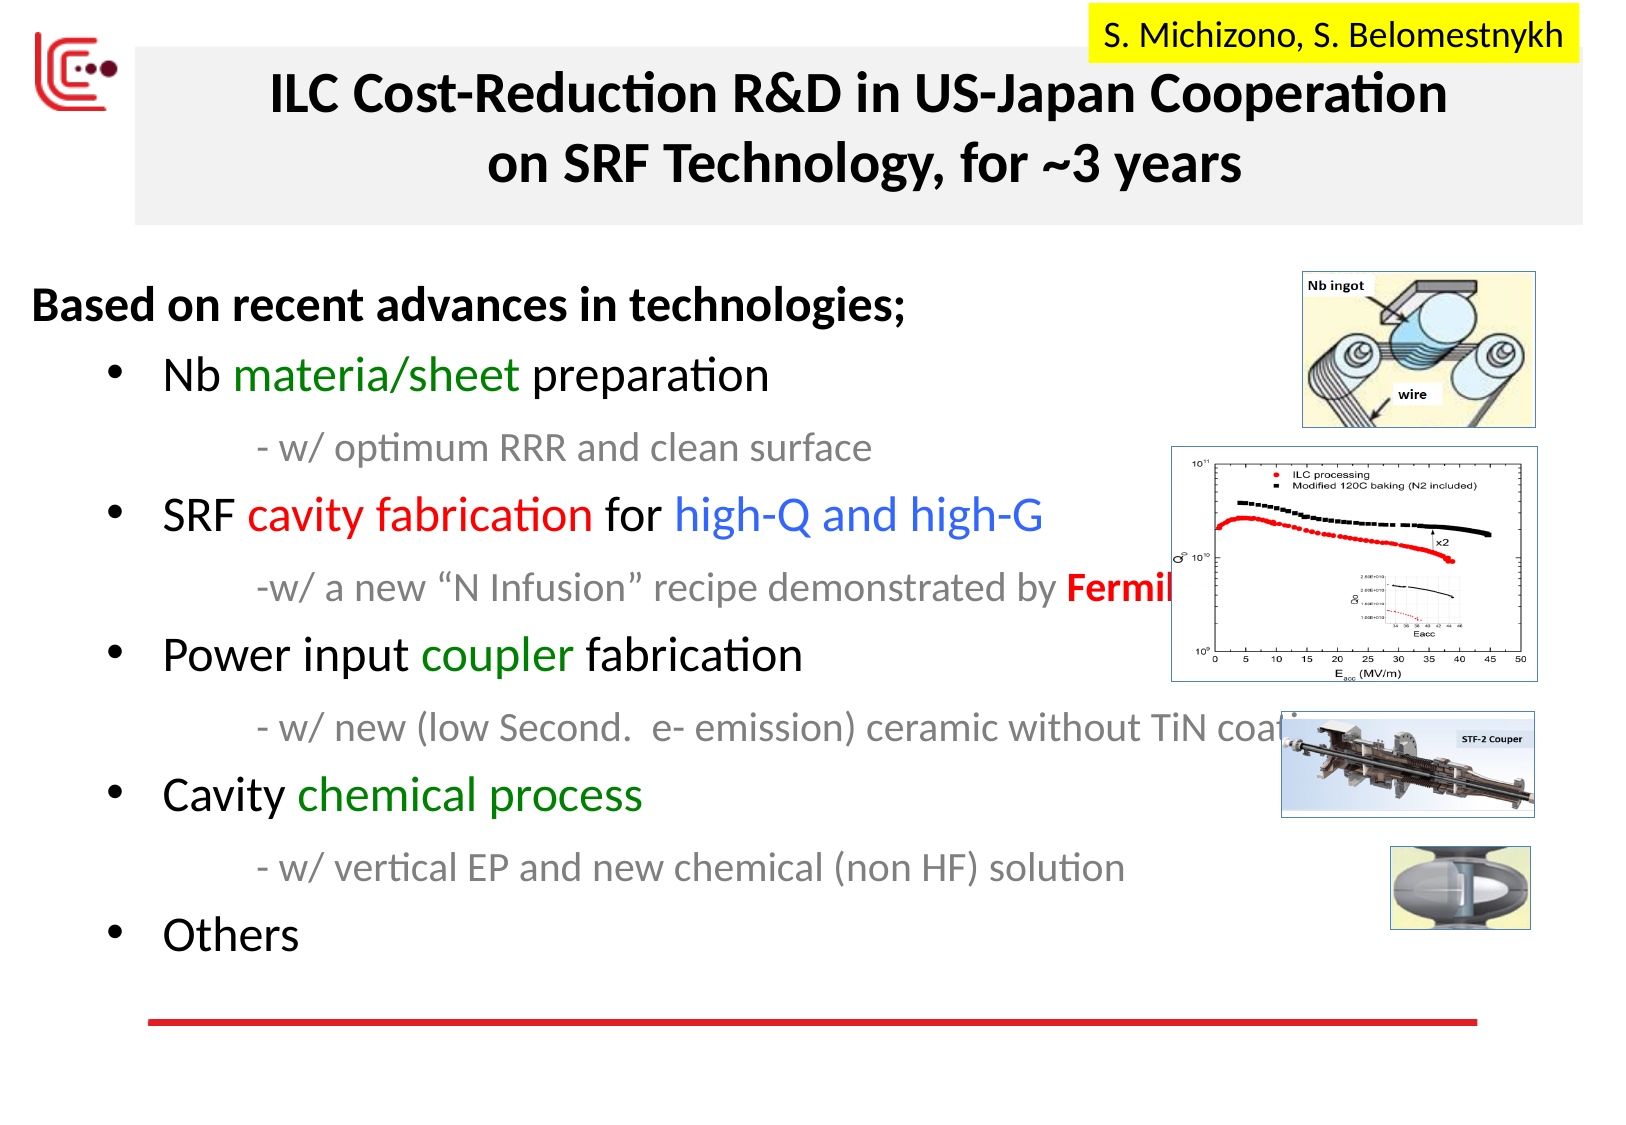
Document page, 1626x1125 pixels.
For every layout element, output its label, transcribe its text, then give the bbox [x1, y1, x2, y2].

picture [1302, 271, 1536, 429]
picture [1389, 846, 1531, 931]
picture [1171, 445, 1539, 683]
list Based on recent advances in technologies; Nb materia/sheet preparation - w/ optimum RRR and clean surface SRF cavity fabrication for high-Q and high-G -w/ a new “N Infusion” recipe demonstrated by Fermilab Power input coupler fabrication - w/ new (low Second. e- emission) ceramic without TiN coating Cavity chemical process - w/ vertical EP and new chemical (non HF) solution Others [31, 271, 1378, 1012]
picture [1280, 711, 1535, 818]
title ILC Cost-Reduction R&D in US-Japan Cooperation on SRF Technology, for ~3 years [134, 46, 1583, 225]
text_box S. Michizono, S. Belomestnykh [1088, 3, 1580, 63]
